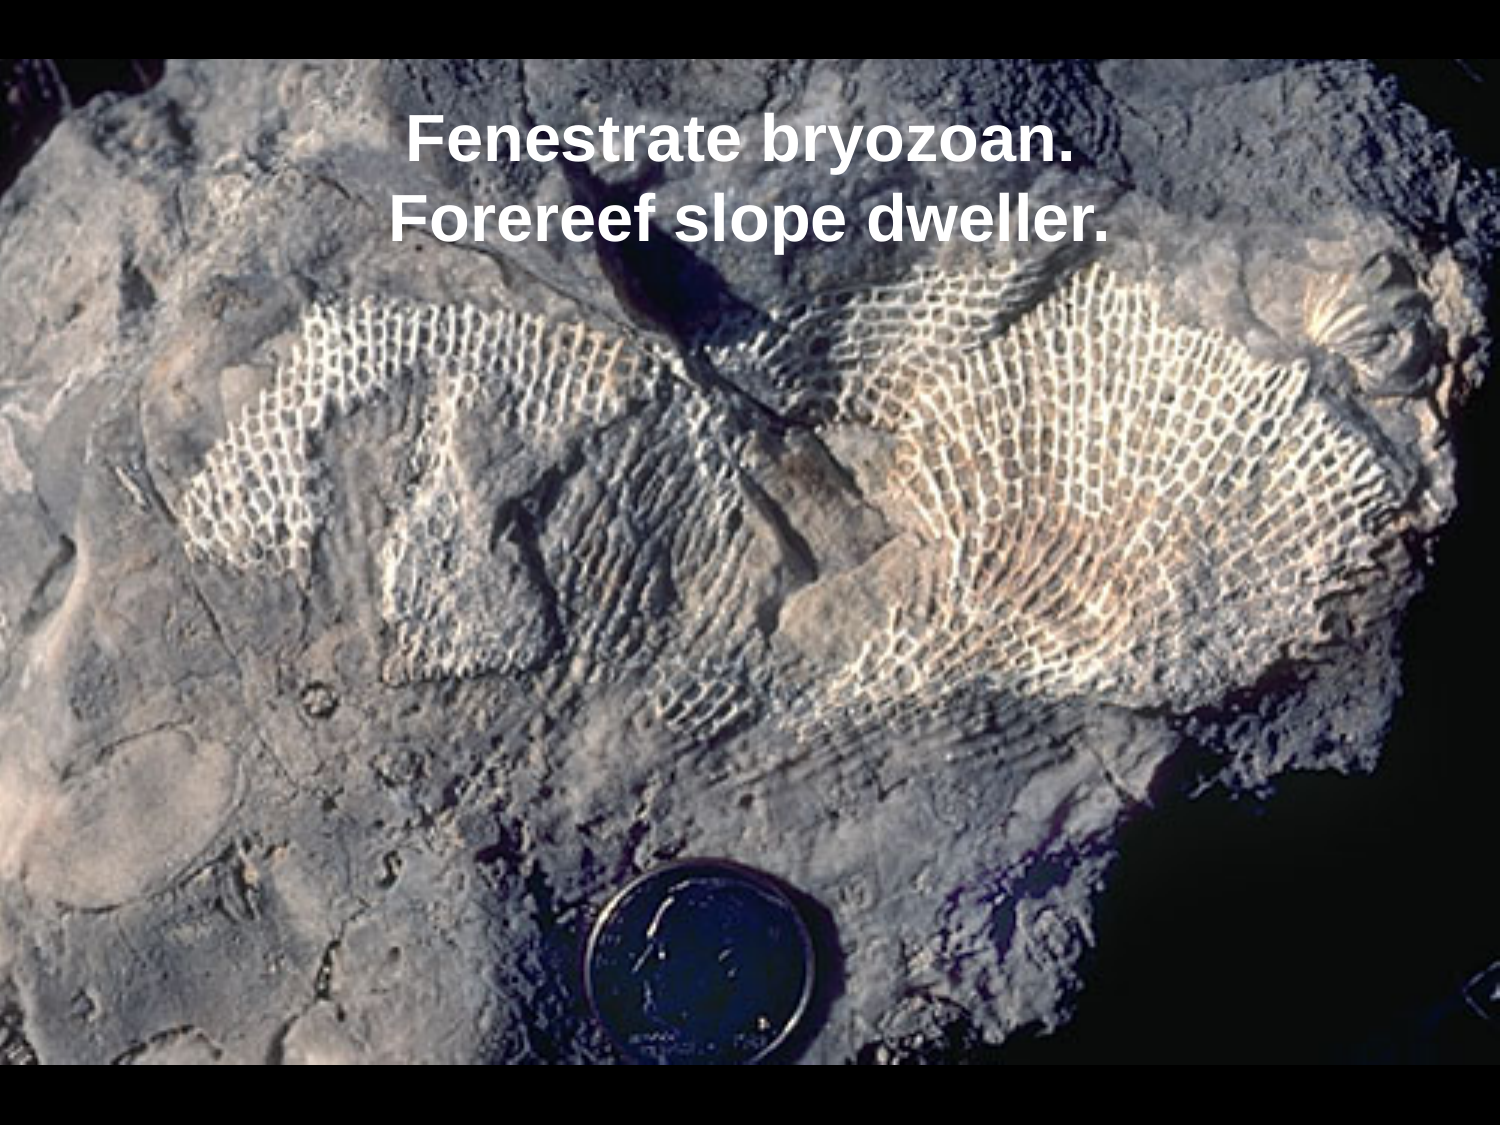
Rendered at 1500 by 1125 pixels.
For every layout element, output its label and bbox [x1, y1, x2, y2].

picture [0, 59, 1500, 1066]
